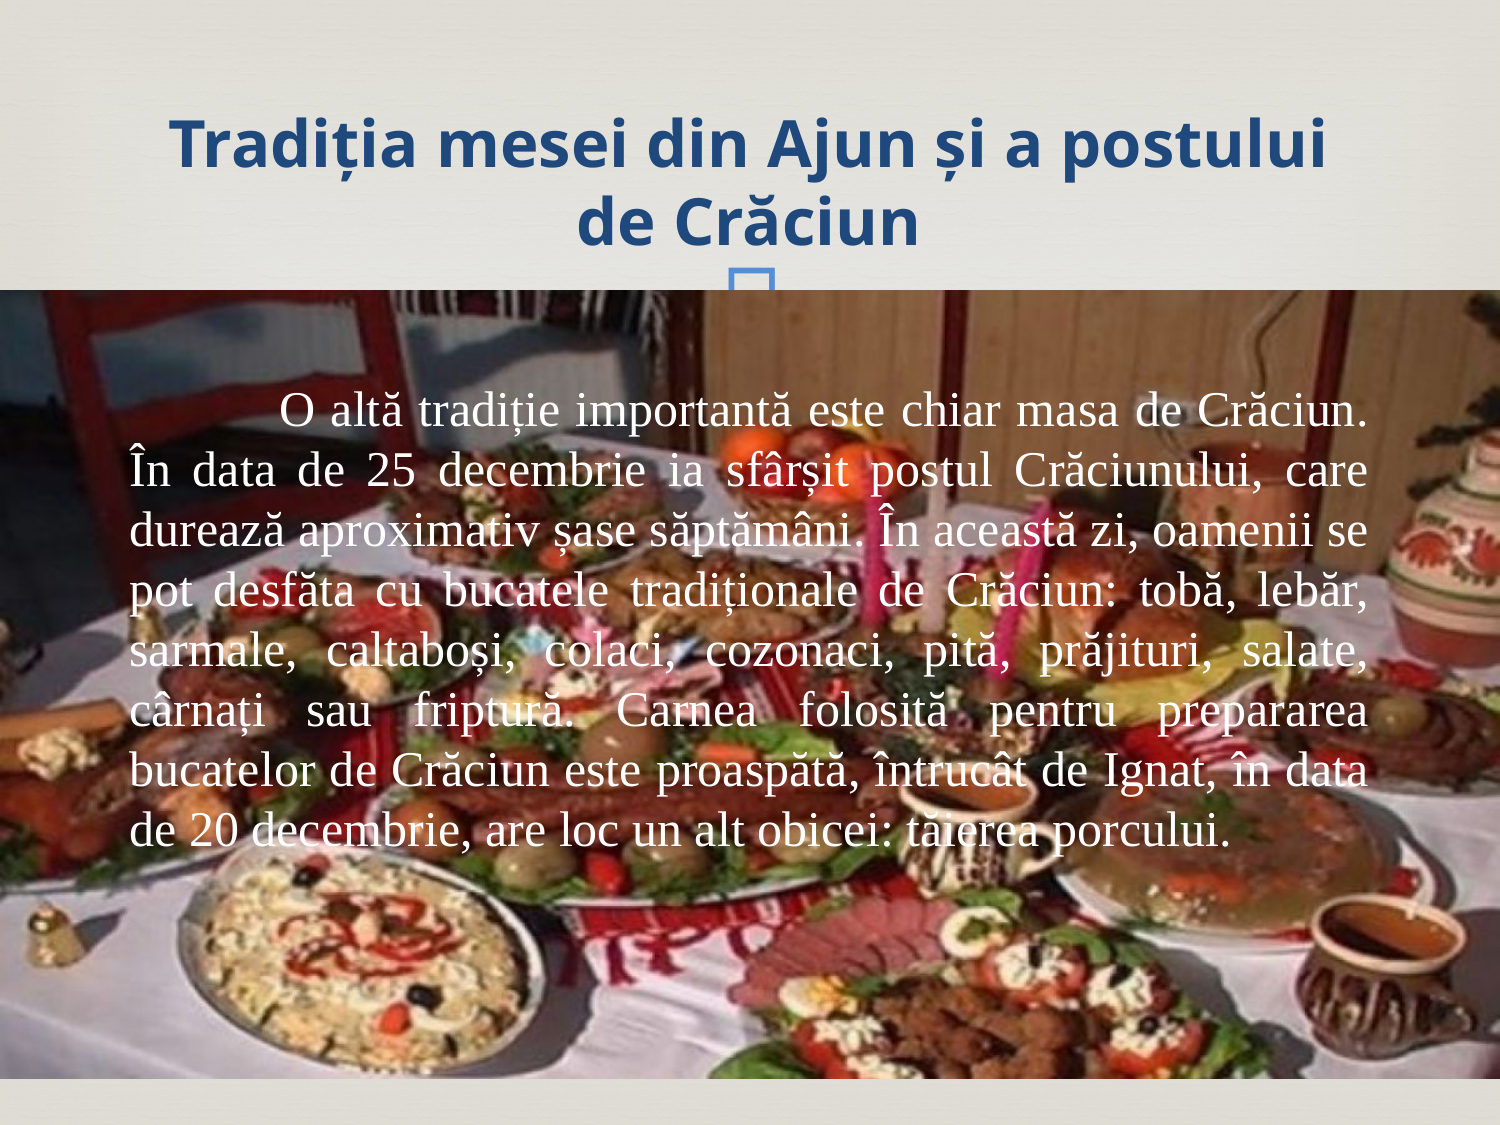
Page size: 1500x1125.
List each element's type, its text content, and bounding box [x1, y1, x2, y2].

title Tradiția mesei din Ajun și a postului de Crăciun [112, 93, 1386, 267]
picture [0, 290, 1500, 1079]
